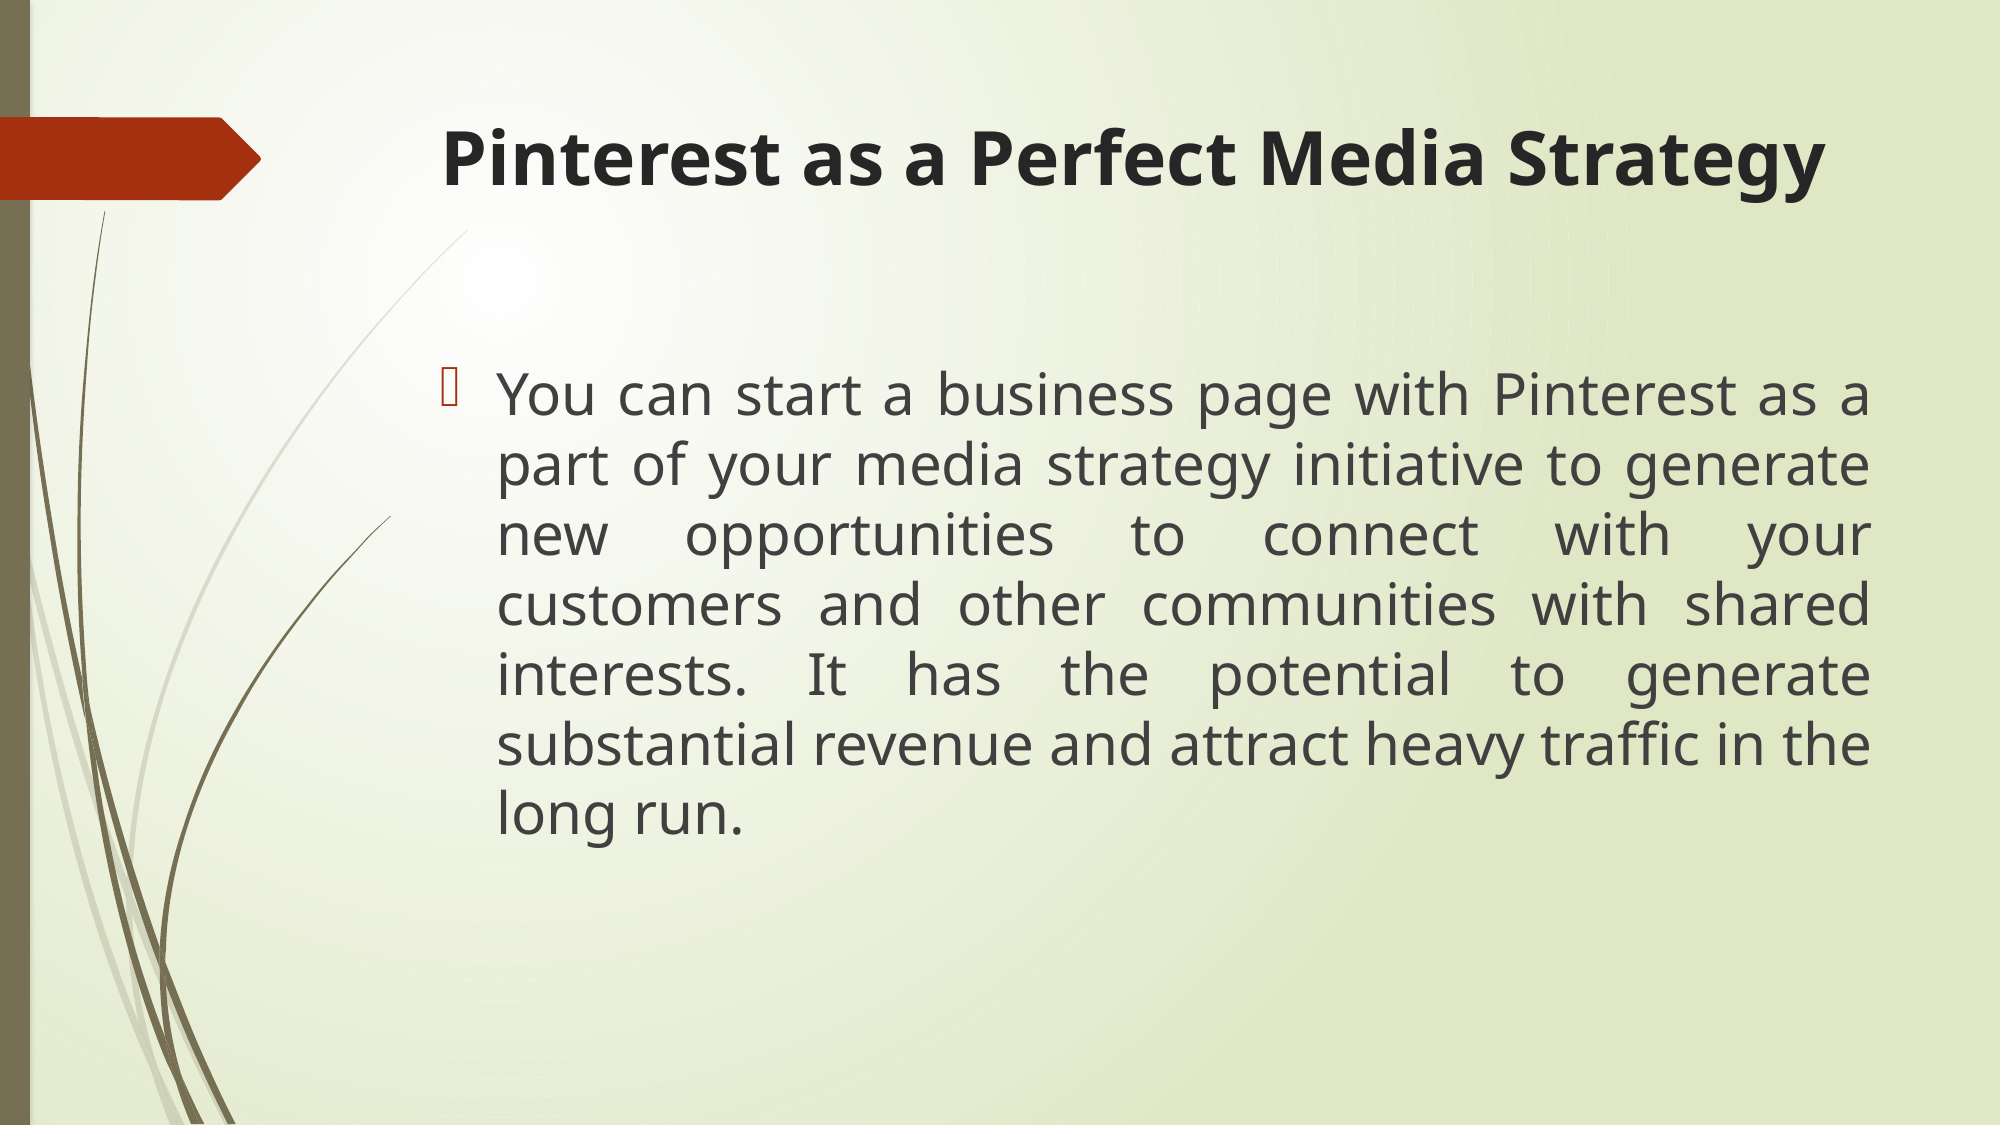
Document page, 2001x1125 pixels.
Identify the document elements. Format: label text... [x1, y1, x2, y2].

list You can start a business page with Pinterest as a part of your media strategy initiative to generate new opportunities to connect with your customers and other communities with shared interests. It has the potential to generate substantial revenue and attract heavy traffic in the long run. [424, 350, 1888, 970]
title Pinterest as a Perfect Media Strategy [425, 102, 1888, 313]
